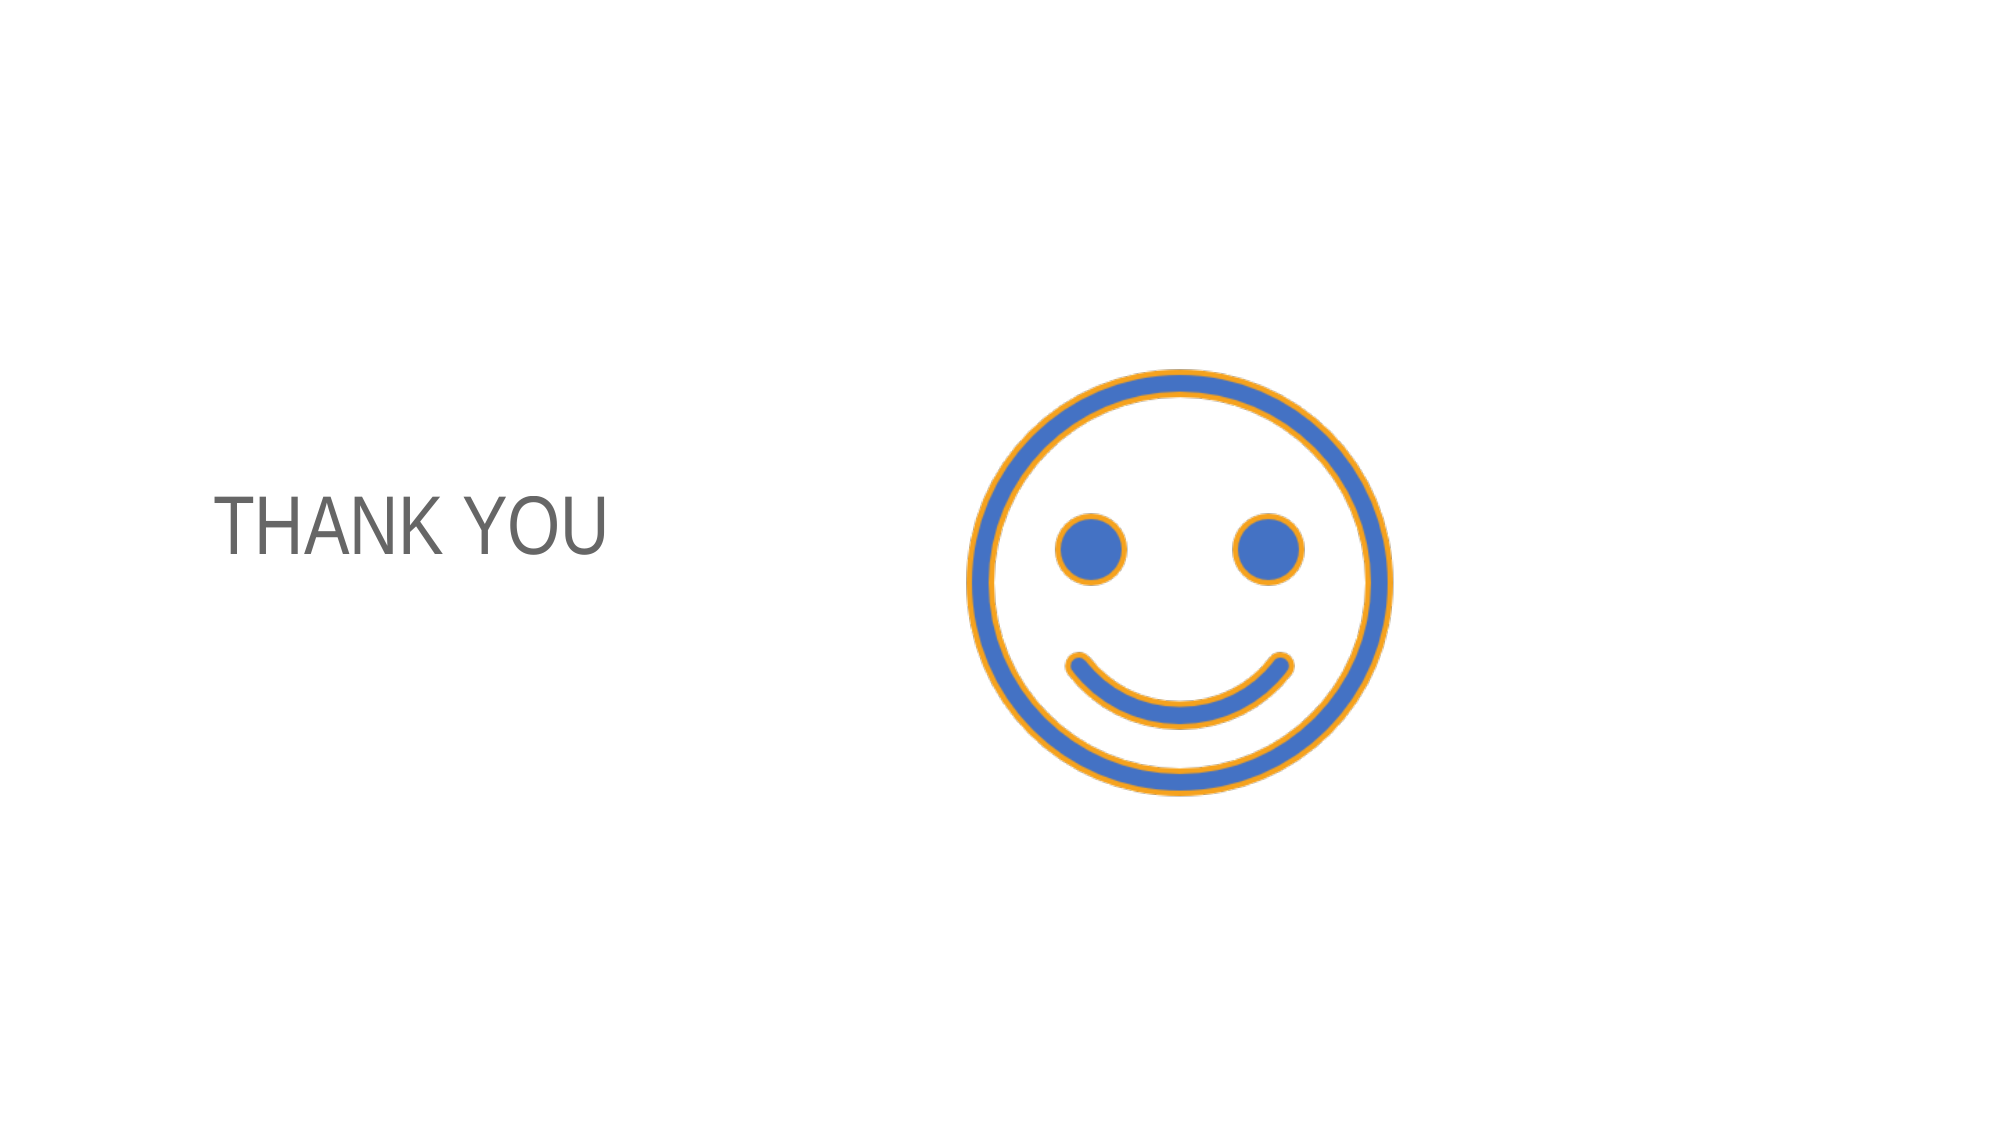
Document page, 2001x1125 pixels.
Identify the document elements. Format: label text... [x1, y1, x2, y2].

list THANK YOU [198, 474, 914, 650]
picture [914, 317, 1446, 849]
